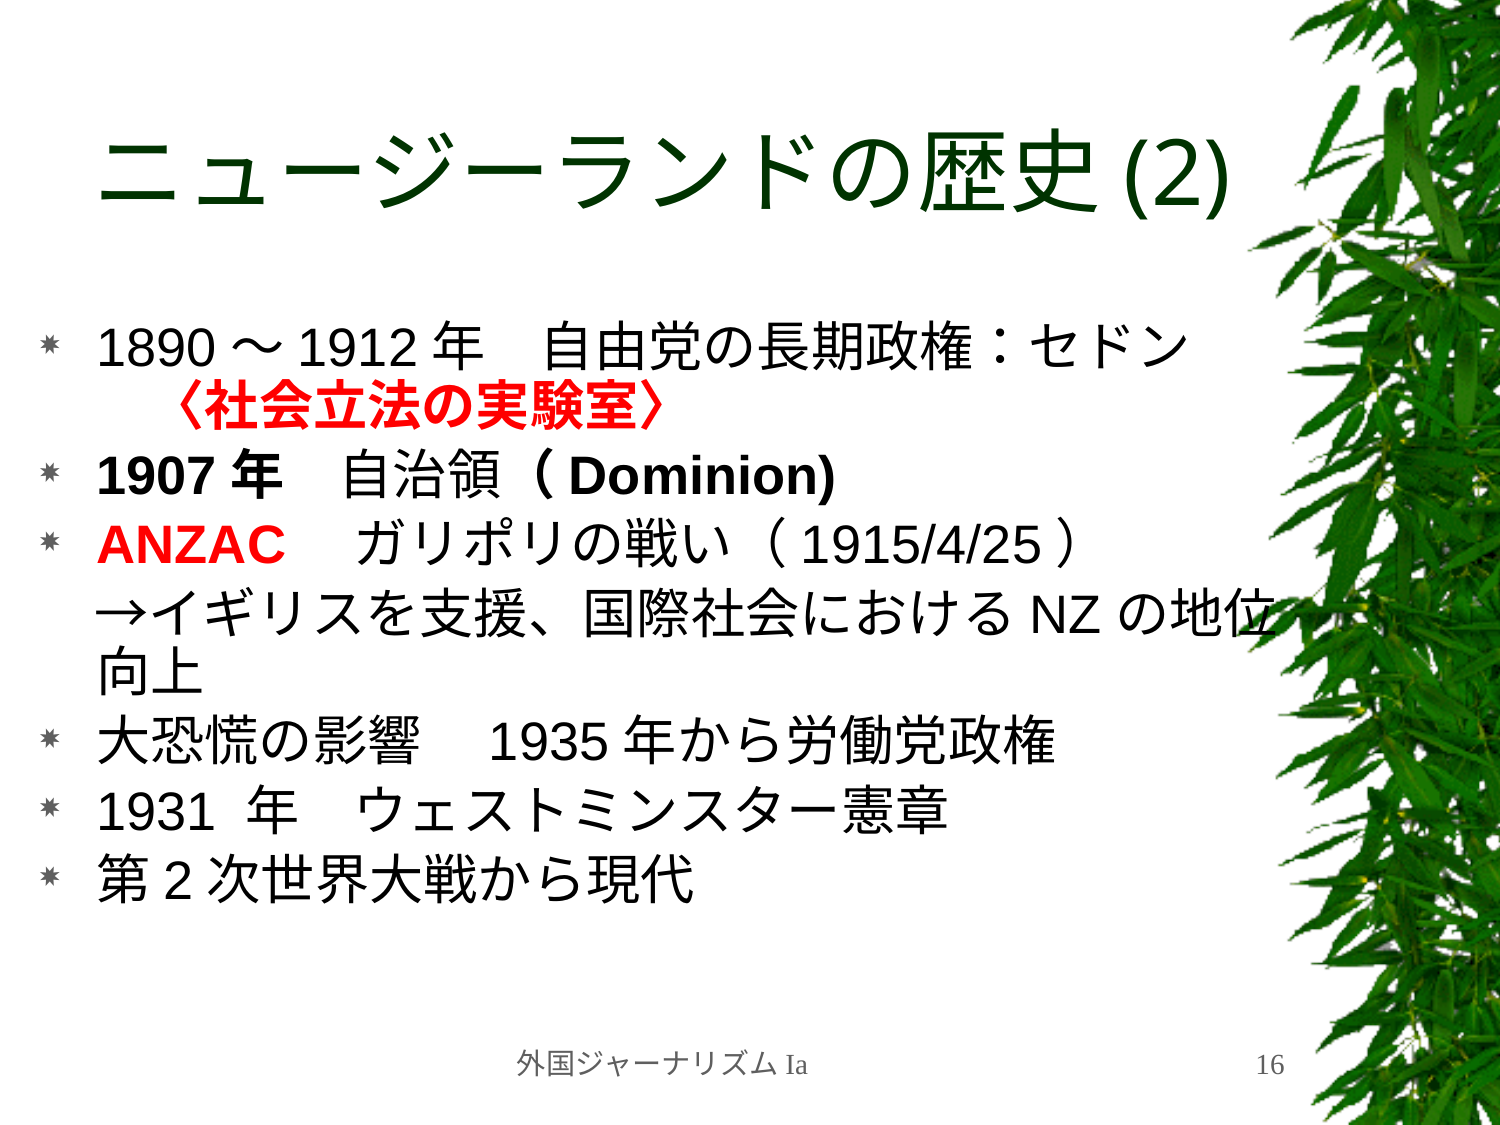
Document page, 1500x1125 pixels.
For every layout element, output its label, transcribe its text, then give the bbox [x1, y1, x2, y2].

slide_number 16 [987, 1037, 1300, 1113]
footer 外国ジャーナリズムIa [425, 1037, 900, 1113]
list 1890～1912年 自由党の長期政権：セドン 〈社会立法の実験室〉 1907年 自治領（Dominion) ANZAC ガリポリの戦い（1915/4/25） →イギリスを支援、国際社会におけるNZの地位向上 大恐慌の影響 1935年から労働党政権 1931 年 ウェストミンスター憲章 第2次世界大戦から現代 [24, 312, 1300, 988]
title ニュージーランドの歴史(2) [24, 75, 1300, 263]
picture [1206, 0, 1500, 1125]
